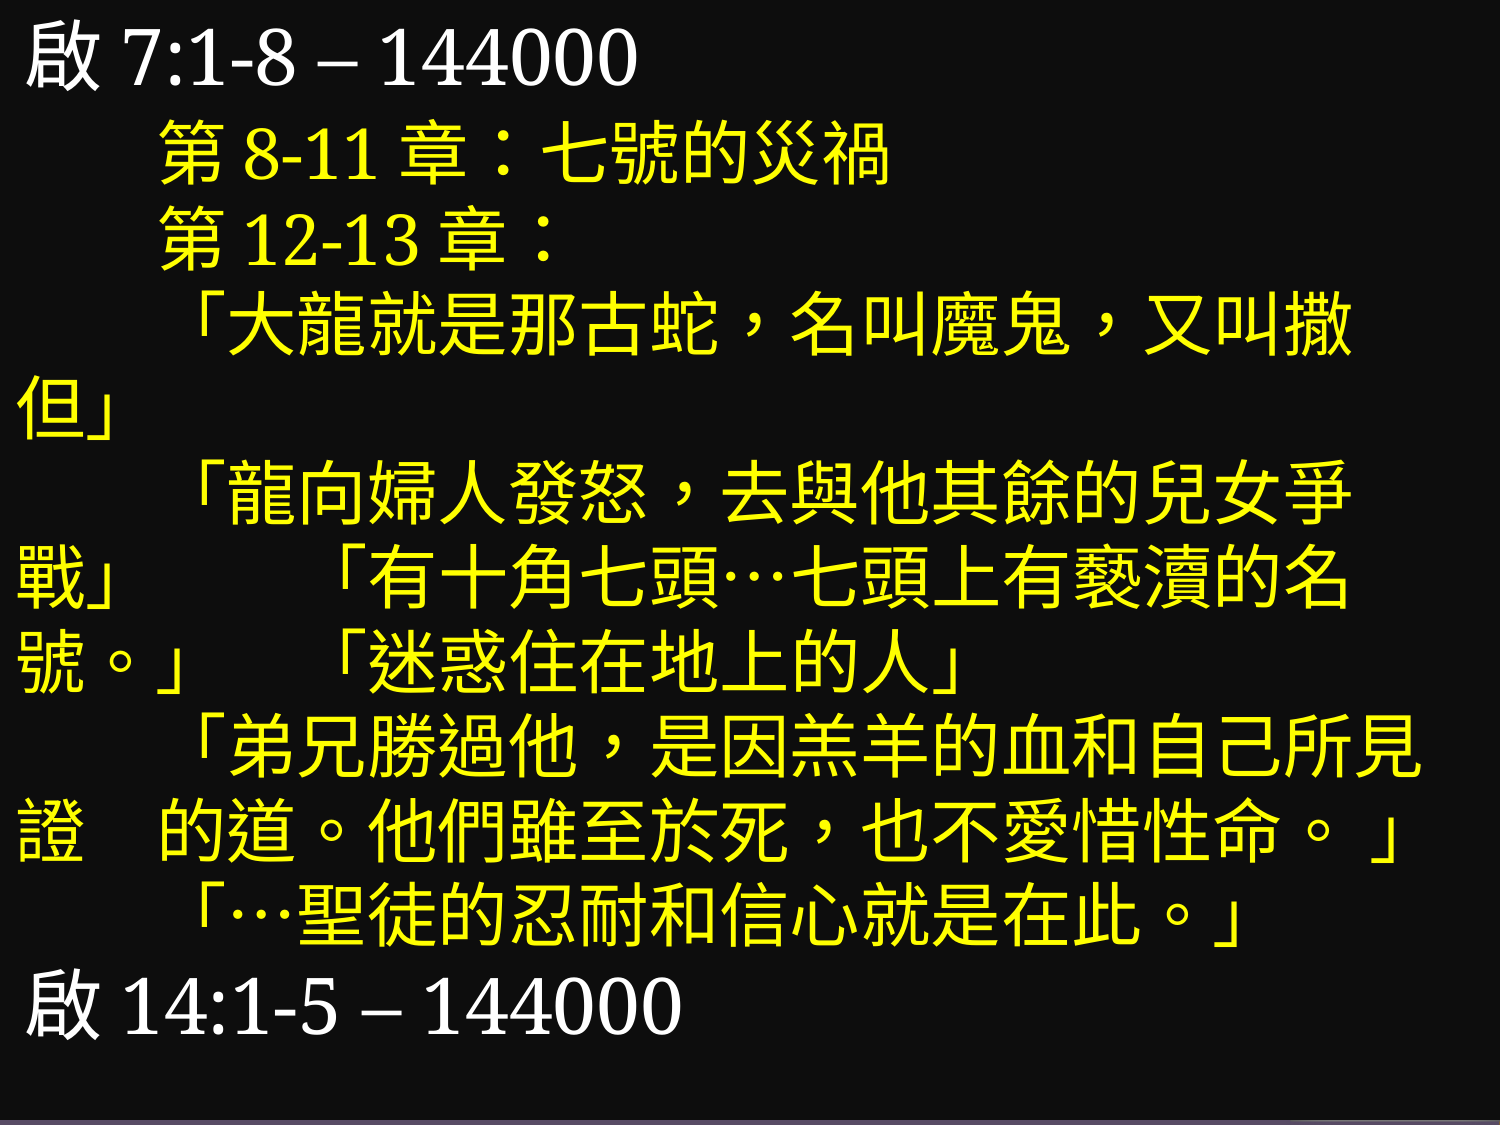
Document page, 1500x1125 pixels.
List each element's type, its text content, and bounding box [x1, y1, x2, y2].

list 啟7:1-8 – 144000 第8-11章：七號的災禍 第12-13章： 「大龍就是那古蛇，名叫魔鬼，又叫撒但」 「龍向婦人發怒，去與他其餘的兒女爭戰」 「有十角七頭…七頭上有褻瀆的名號。」 「迷惑住在地上的人」 「弟兄勝過他，是因羔羊的血和自己所見 證 的道。他們雖至於死，也不愛惜性命。 」 「…聖徒的忍耐和信心就是在此。」 啟14:1-5 – 144000 [0, 0, 1500, 1120]
picture [0, 1120, 1500, 1125]
